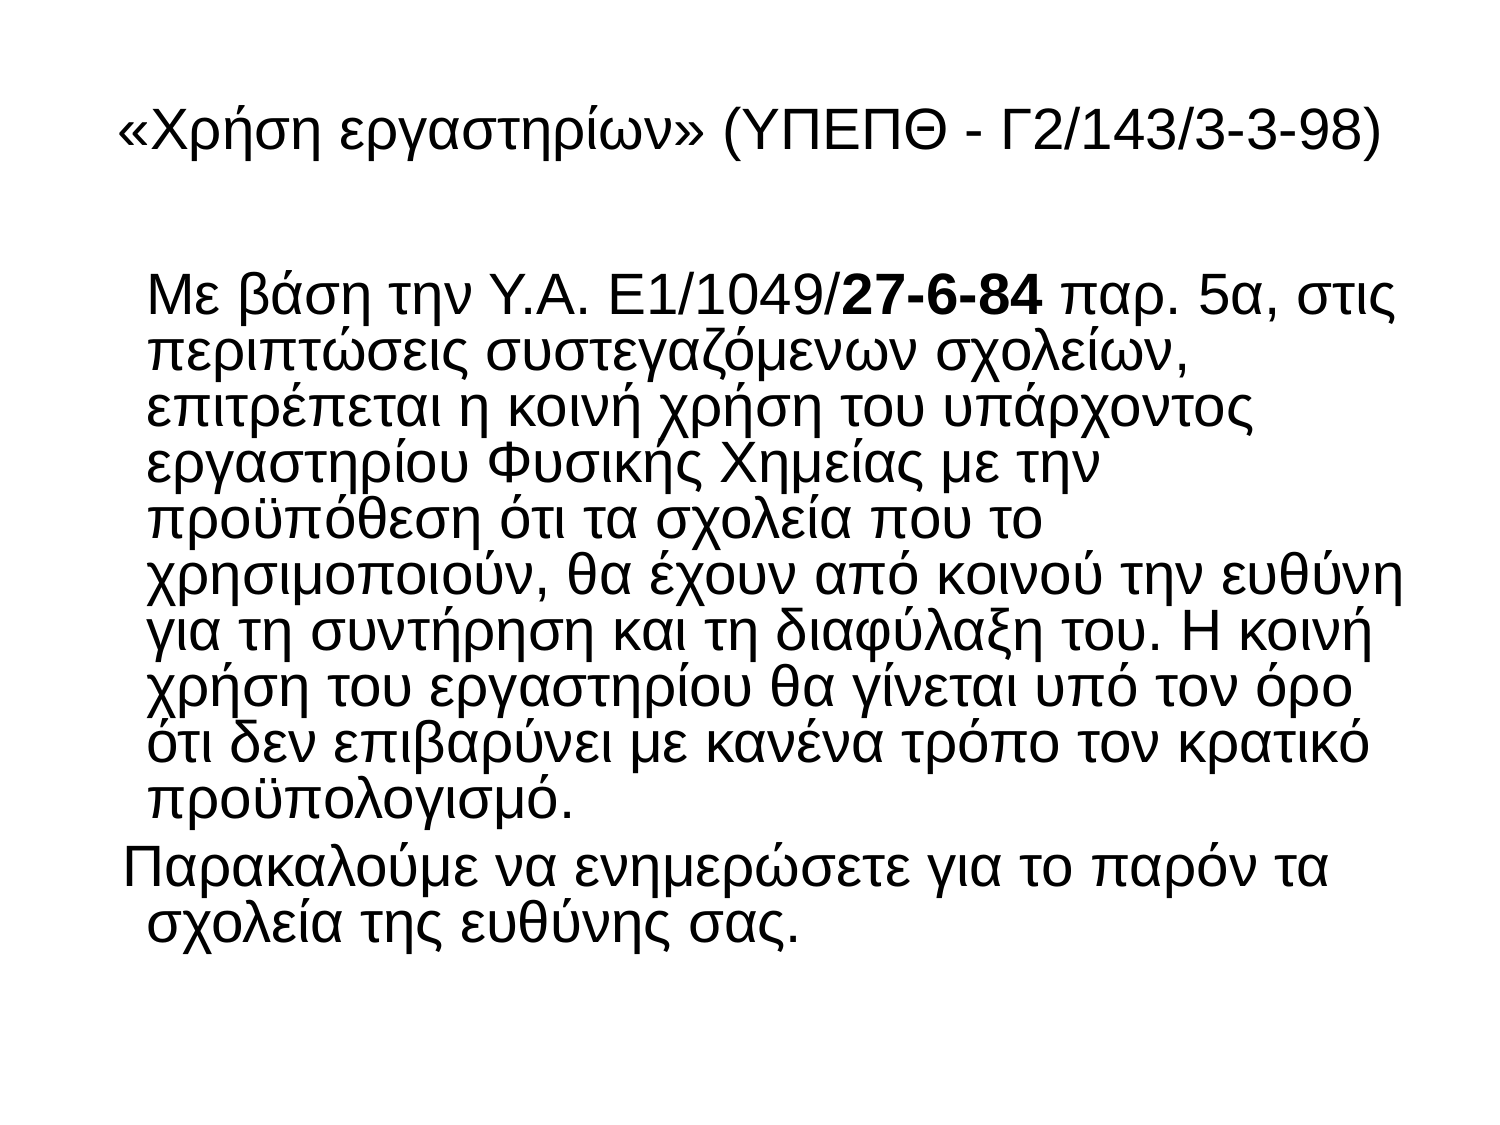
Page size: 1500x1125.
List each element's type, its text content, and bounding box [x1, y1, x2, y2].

list Με βάση την Υ.Α. Ε1/1049/27-6-84 παρ. 5α, στις περιπτώσεις συστεγαζόμενων σχολείων, επιτρέπεται η κοινή χρήση του υπάρχοντος εργαστηρίου Φυσικής Χημείας με την προϋπόθεση ότι τα σχολεία που το χρησιμοποιούν, θα έχουν από κοινού την ευθύνη για τη συντήρηση και τη διαφύλαξη του. Η κοινή χρήση του εργαστηρίου θα γίνεται υπό τον όρο ότι δεν επιβαρύνει με κανένα τρόπο τον κρατικό προϋπολογισμό. Παρακαλούμε να ενημερώσετε για το παρόν τα σχολεία της ευθύνης σας. [75, 262, 1425, 1005]
title «Χρήση εργαστηρίων» (ΥΠΕΠΘ - Γ2/143/3-3-98) [76, 45, 1425, 208]
